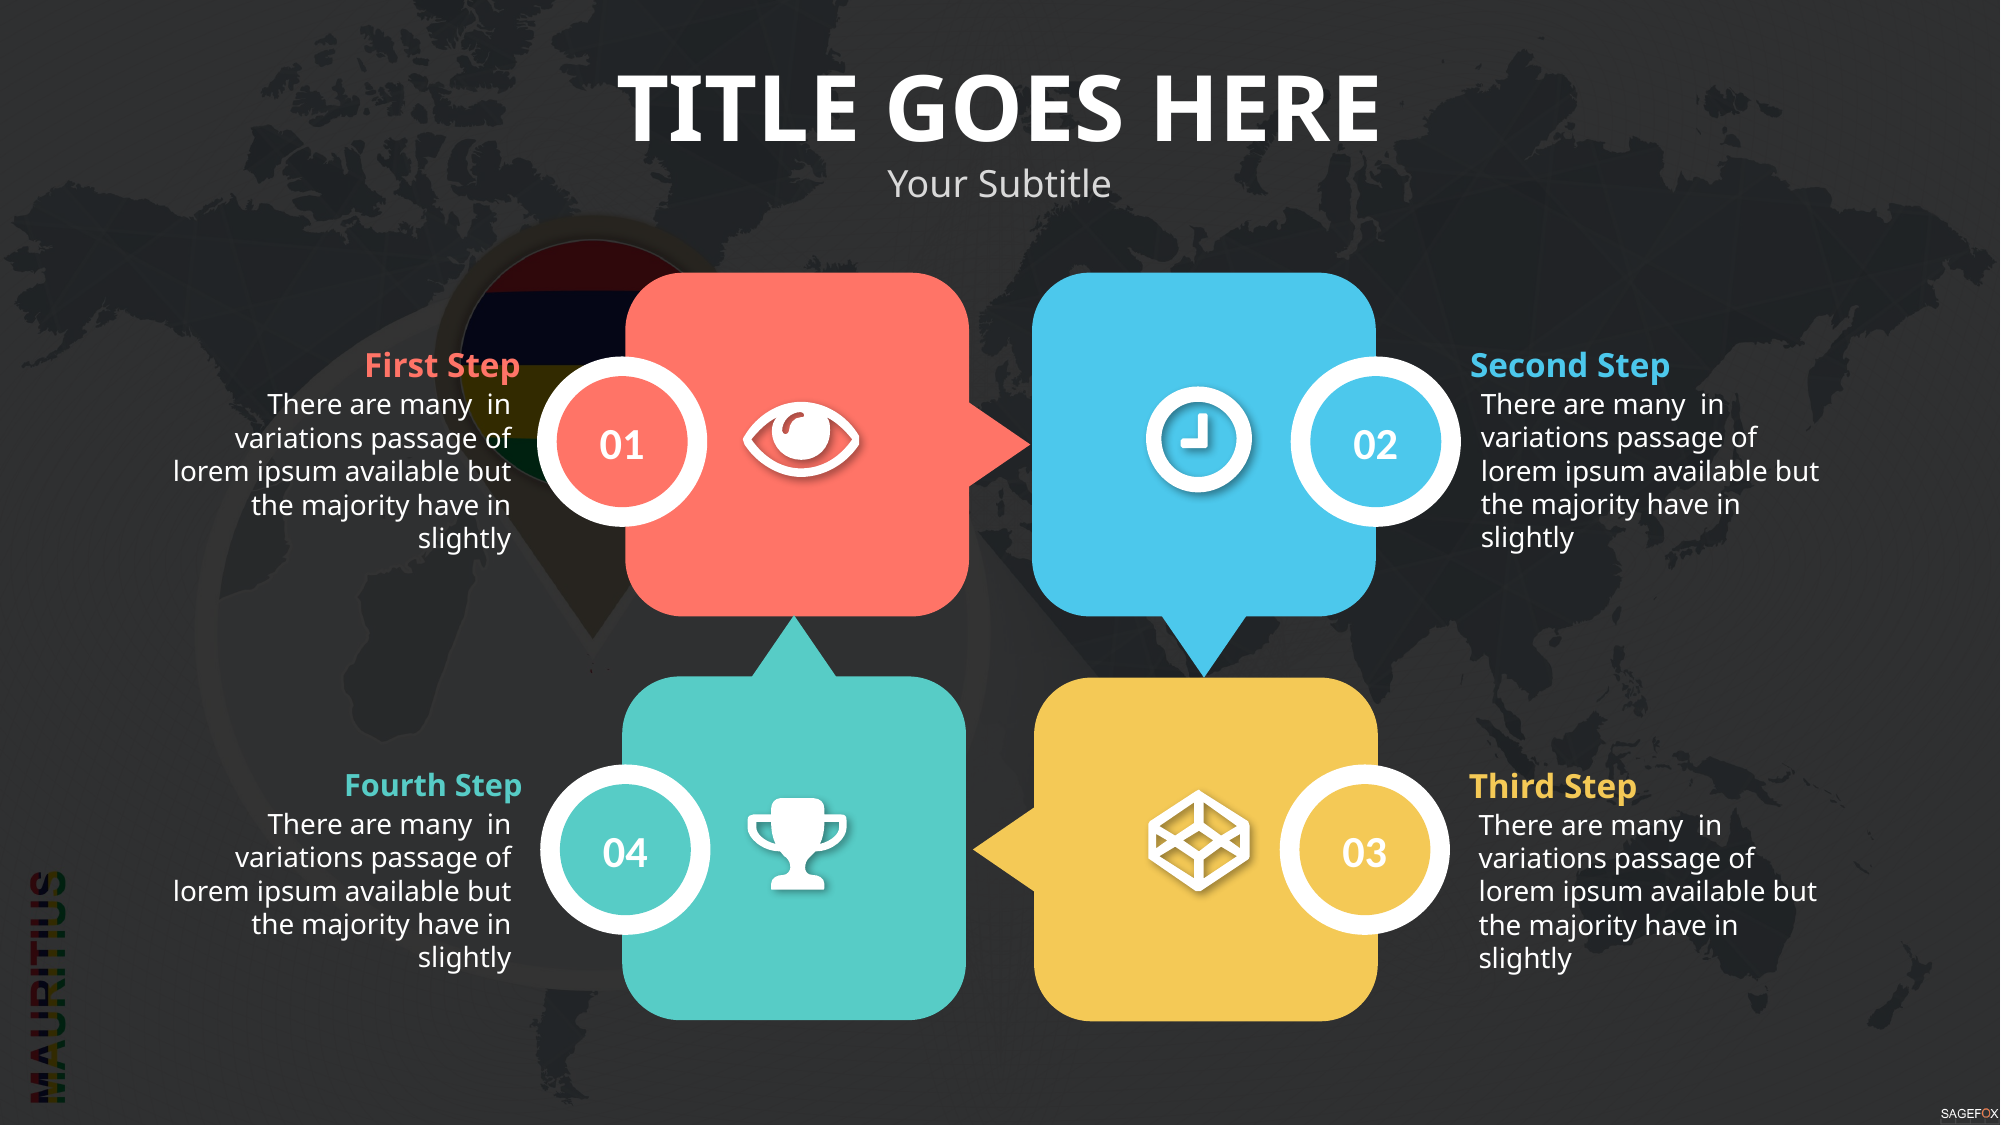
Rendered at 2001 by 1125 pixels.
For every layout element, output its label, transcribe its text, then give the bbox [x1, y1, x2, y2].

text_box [655, 242, 1000, 647]
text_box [540, 764, 711, 935]
text_box TITLE GOES HERE Your Subtitle [548, 42, 1452, 212]
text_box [1032, 272, 1376, 678]
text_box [1279, 764, 1450, 935]
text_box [1003, 646, 1348, 1052]
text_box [1290, 356, 1461, 527]
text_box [537, 356, 708, 527]
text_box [1478, 765, 1819, 942]
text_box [156, 343, 512, 522]
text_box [622, 615, 966, 1021]
picture [0, 0, 2001, 1125]
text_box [1480, 343, 1832, 522]
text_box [158, 766, 512, 942]
